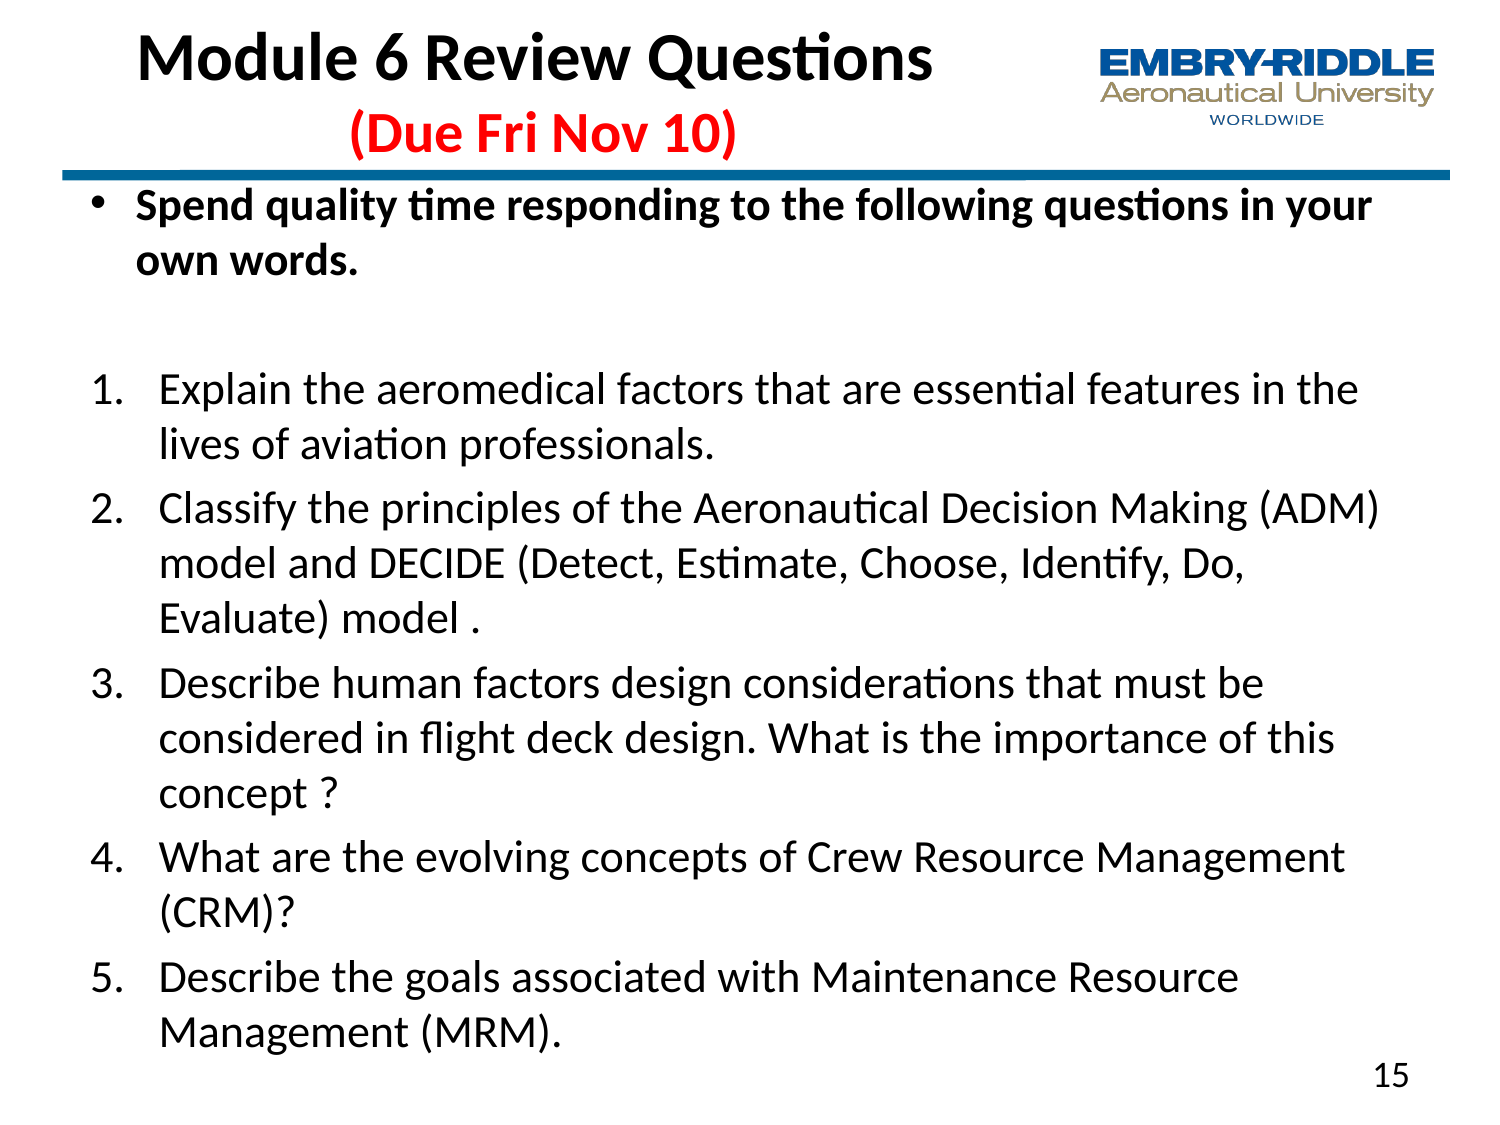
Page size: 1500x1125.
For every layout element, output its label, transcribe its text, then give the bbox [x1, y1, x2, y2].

list Spend quality time responding to the following questions in your own words. Explain the aeromedical factors that are essential features in the lives of aviation professionals. Classify the principles of the Aeronautical Decision Making (ADM) model and DECIDE (Detect, Estimate, Choose, Identify, Do, Evaluate) model . Describe human factors design considerations that must be considered in flight deck design. What is the importance of this concept ? What are the evolving concepts of Crew Resource Management (CRM)? Describe the goals associated with Maintenance Resource Management (MRM). [75, 166, 1425, 1073]
title Module 6 Review Questions (Due Fri Nov 10) [0, 3, 1088, 173]
slide_number 15 [1074, 1042, 1425, 1103]
picture [1100, 49, 1434, 125]
